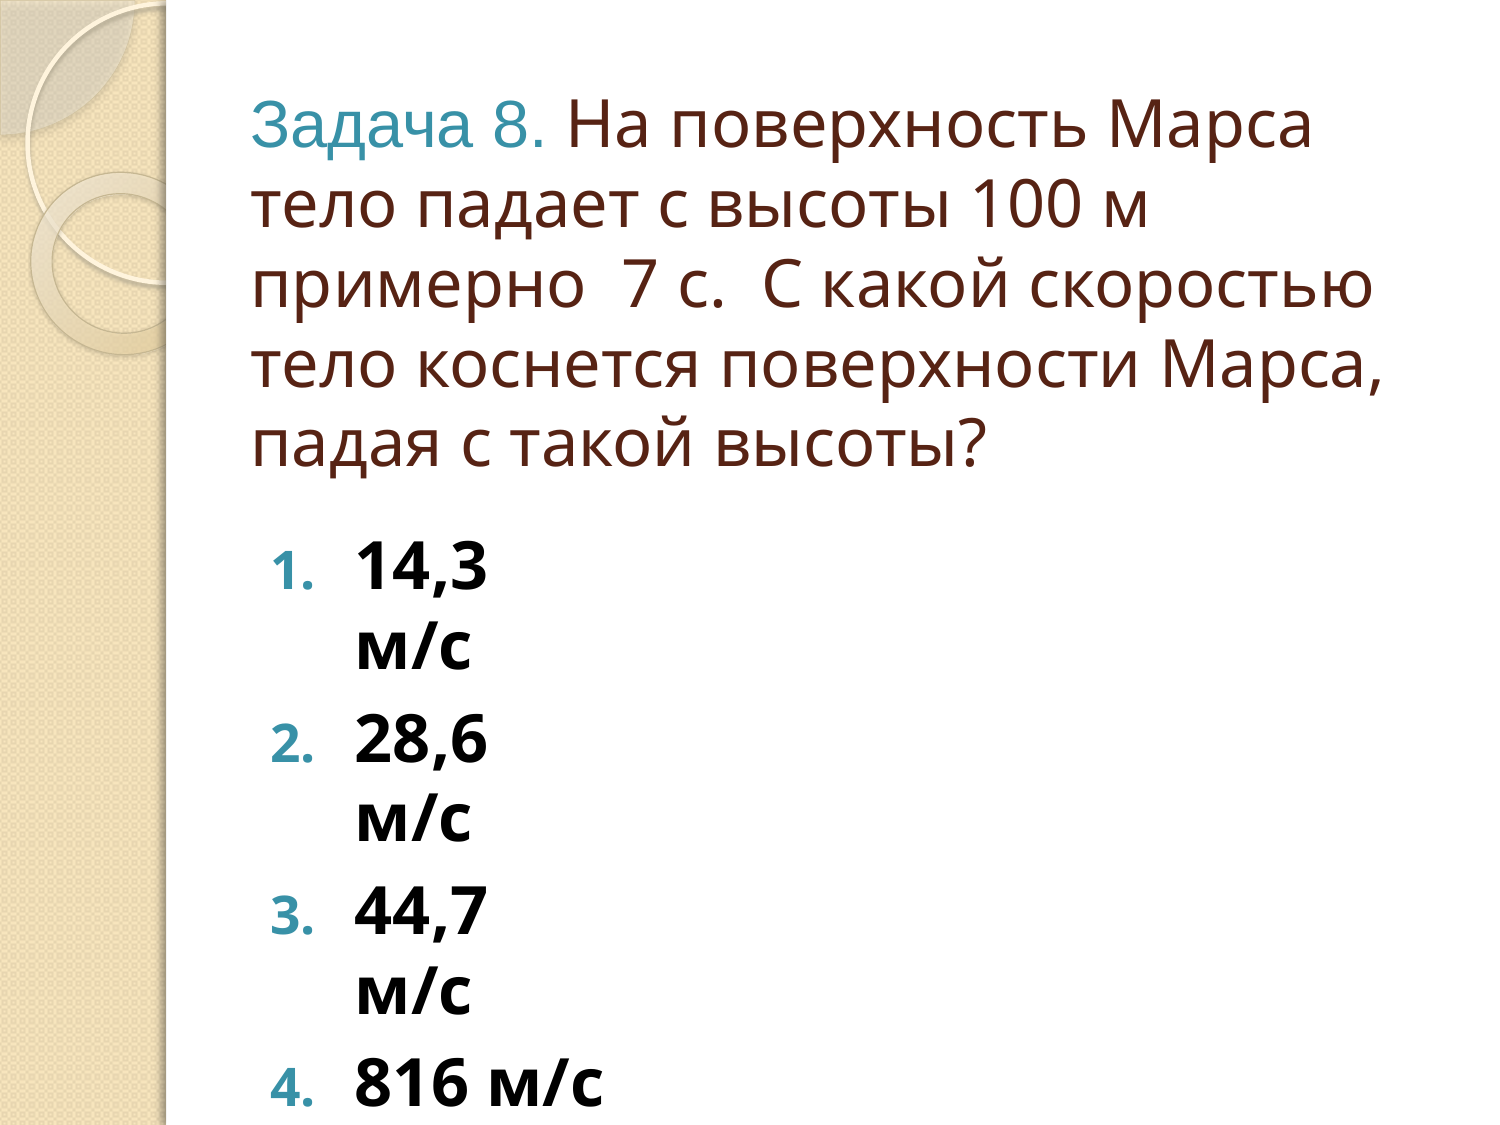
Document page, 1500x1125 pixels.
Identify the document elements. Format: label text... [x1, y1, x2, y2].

list 14,3 м/с 28,6 м/с 44,7 м/с 816 м/с [241, 515, 629, 903]
title Задача 8. На поверхность Марса тело падает с высоты 100 м примерно 7 с. С какой скоростью тело коснется поверхности Марса, падая с такой высоты? [235, 45, 1466, 516]
